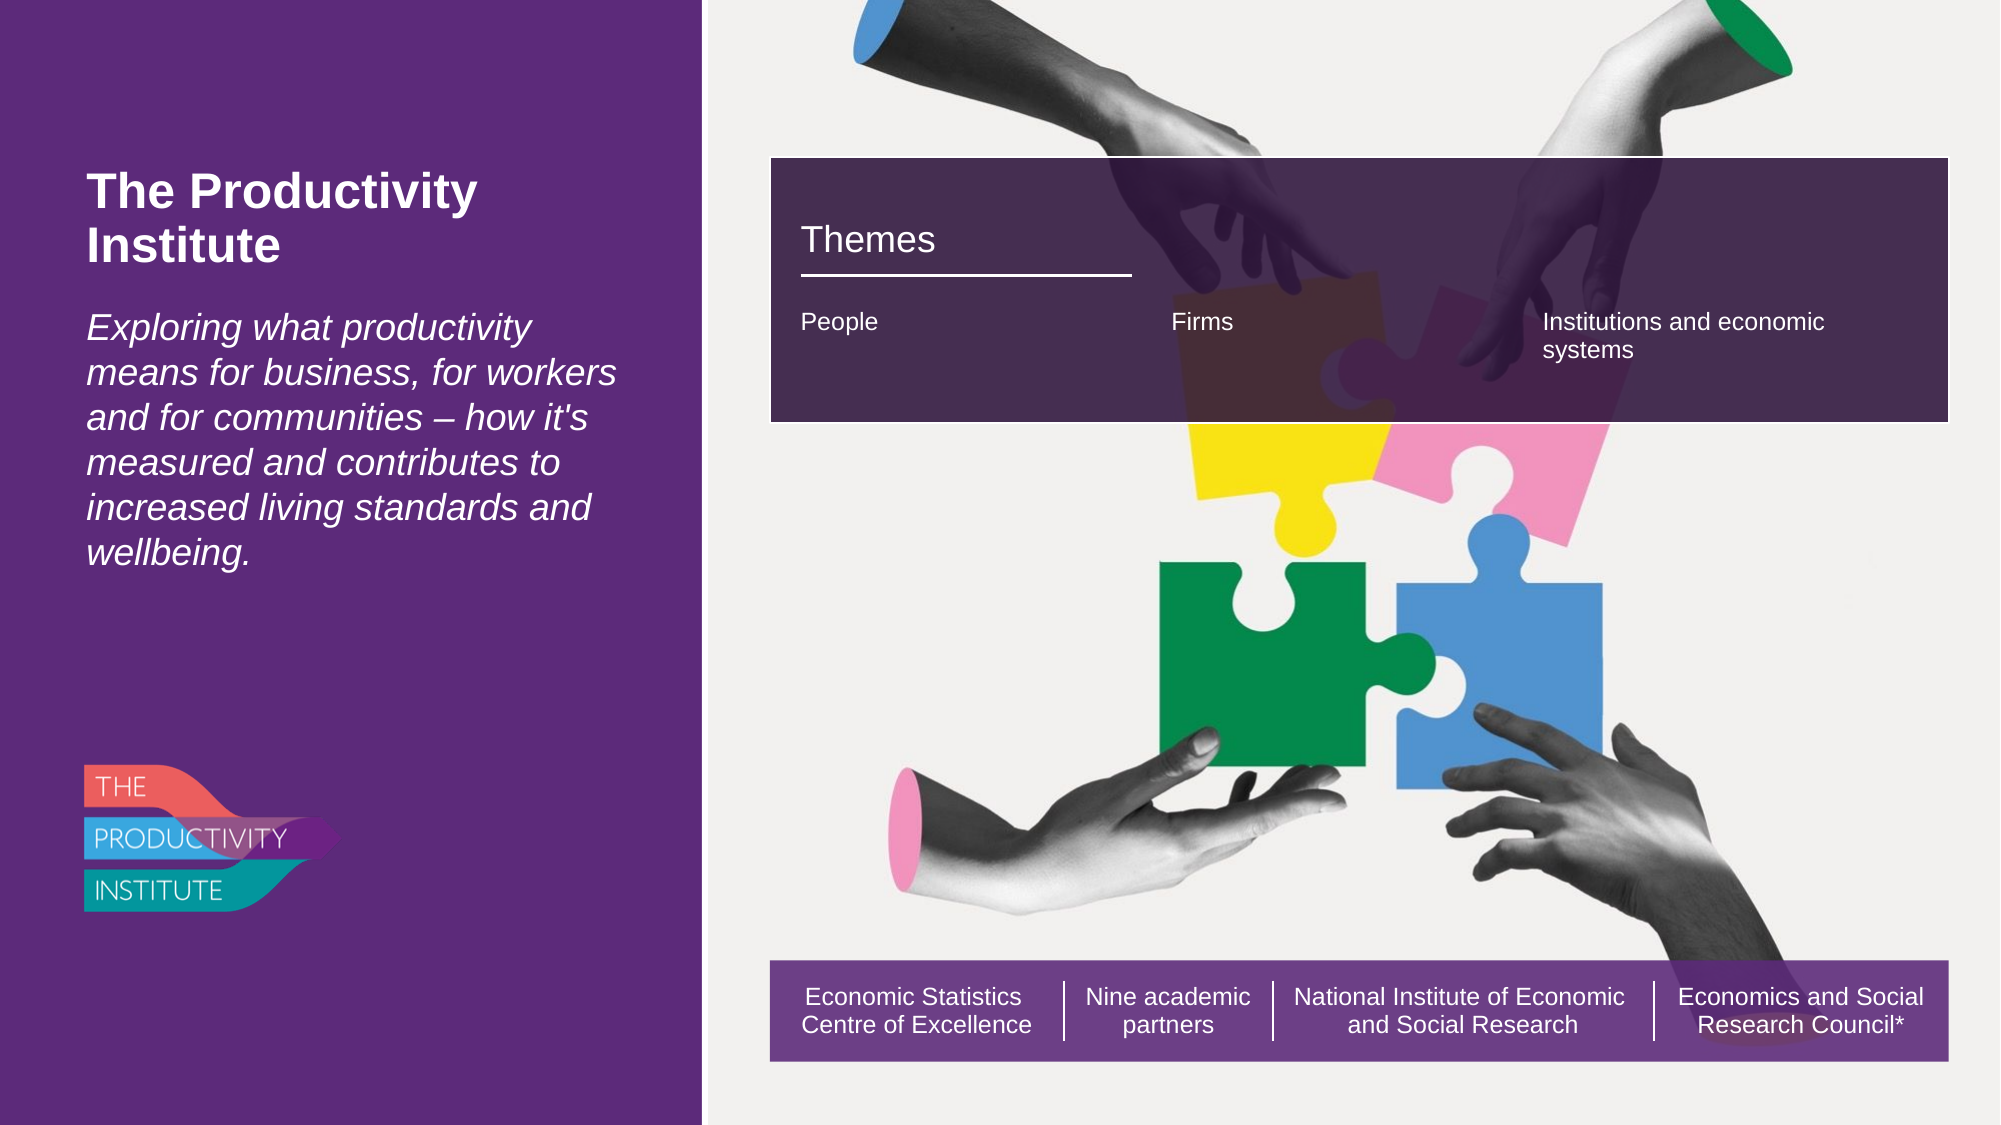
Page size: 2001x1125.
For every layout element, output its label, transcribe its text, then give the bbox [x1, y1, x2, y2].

picture [707, 0, 2000, 1125]
list Exploring what productivity means for business, for workers and for communities – how it's measured and contributes to increased living standards and wellbeing. [86, 302, 641, 716]
picture [73, 757, 354, 919]
list The Productivity Institute [86, 41, 641, 274]
